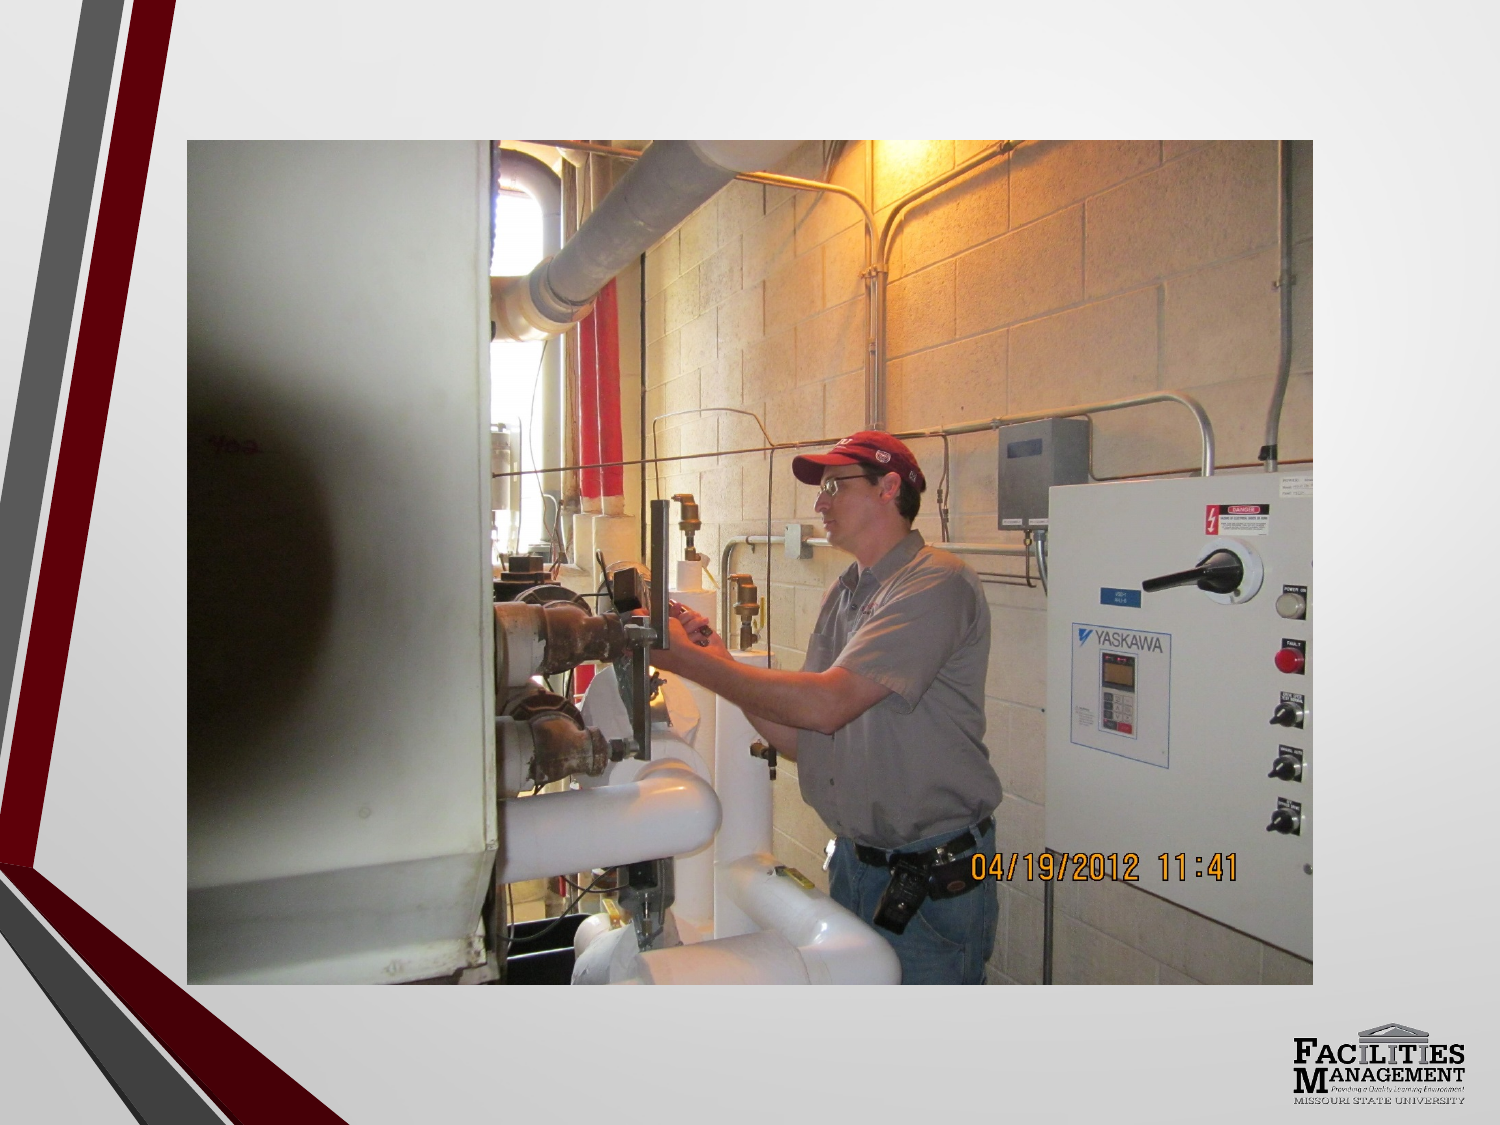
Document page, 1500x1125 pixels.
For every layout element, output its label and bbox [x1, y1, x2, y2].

picture [187, 140, 1313, 985]
picture [1289, 1018, 1467, 1109]
